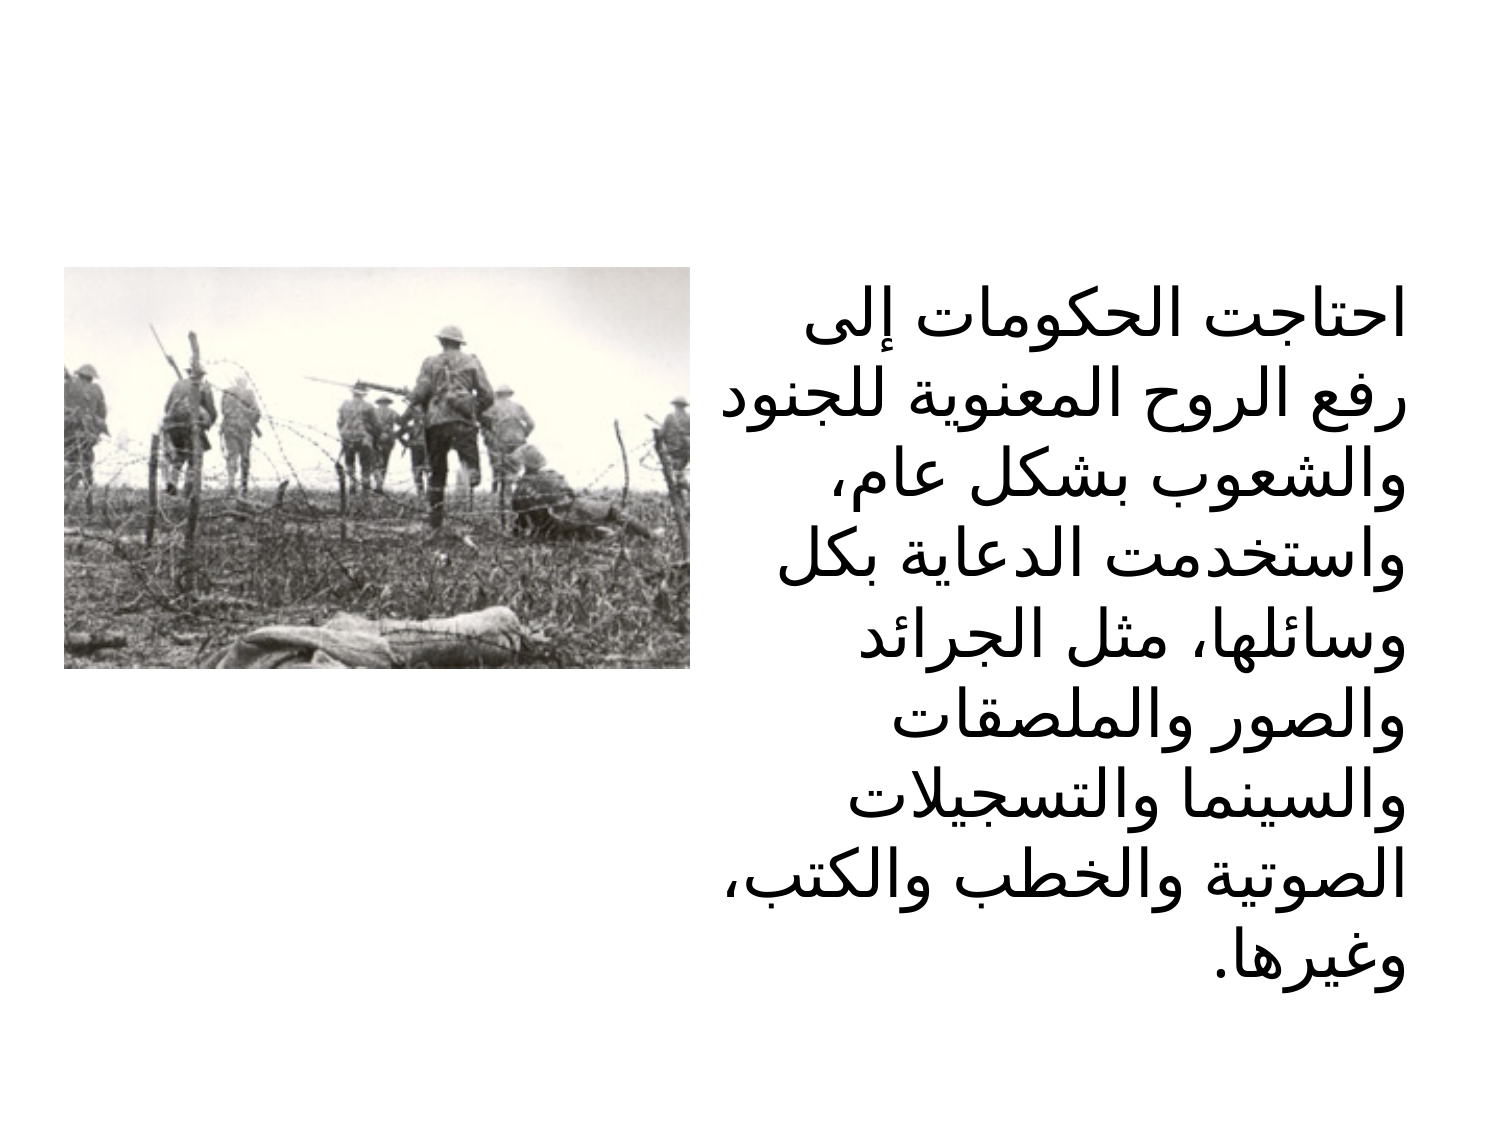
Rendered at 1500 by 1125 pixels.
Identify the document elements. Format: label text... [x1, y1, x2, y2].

list احتاجت الحكومات إلى رفع الروح المعنوية للجنود والشعوب بشكل عام، واستخدمت الدعاية بكل وسائلها، مثل الجرائد والصور والملصقات والسينما والتسجيلات الصوتية والخطب والكتب، وغيرها. [690, 262, 1425, 1005]
picture [64, 266, 690, 670]
